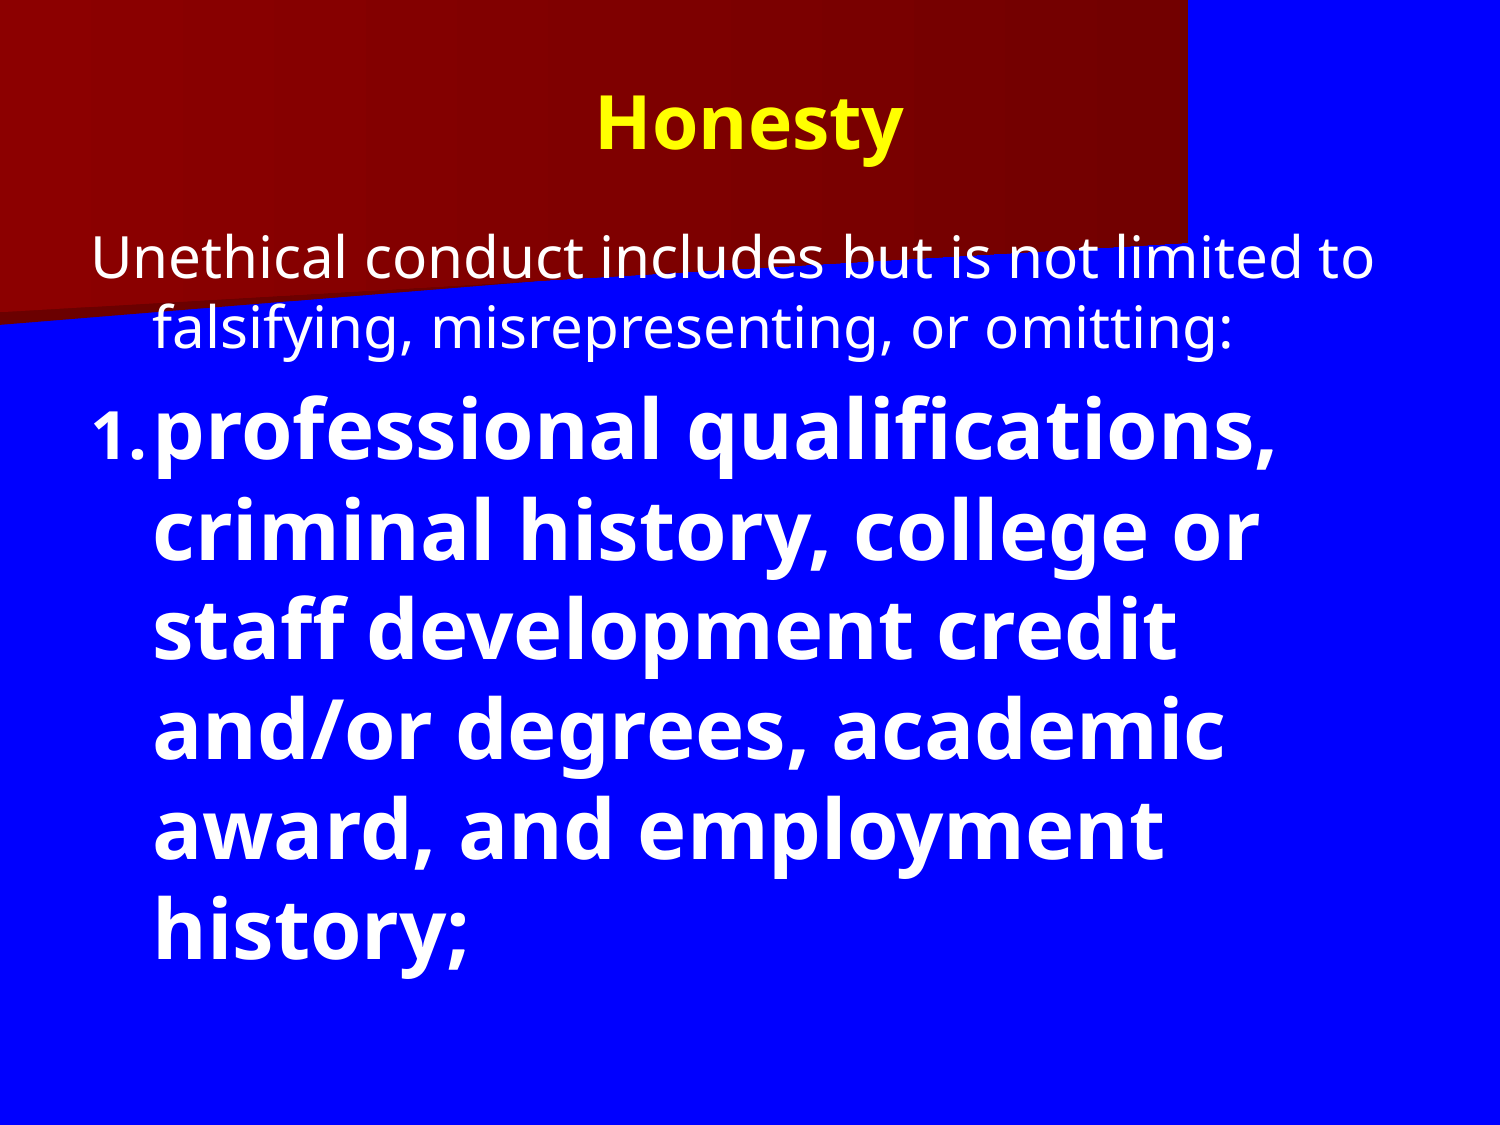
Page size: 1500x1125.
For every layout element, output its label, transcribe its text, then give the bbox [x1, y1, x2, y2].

title Honesty [74, 62, 1426, 176]
list Unethical conduct includes but is not limited to falsifying, misrepresenting, or omitting: professional qualifications, criminal history, college or staff development credit and/or degrees, academic award, and employment history; [74, 212, 1426, 951]
